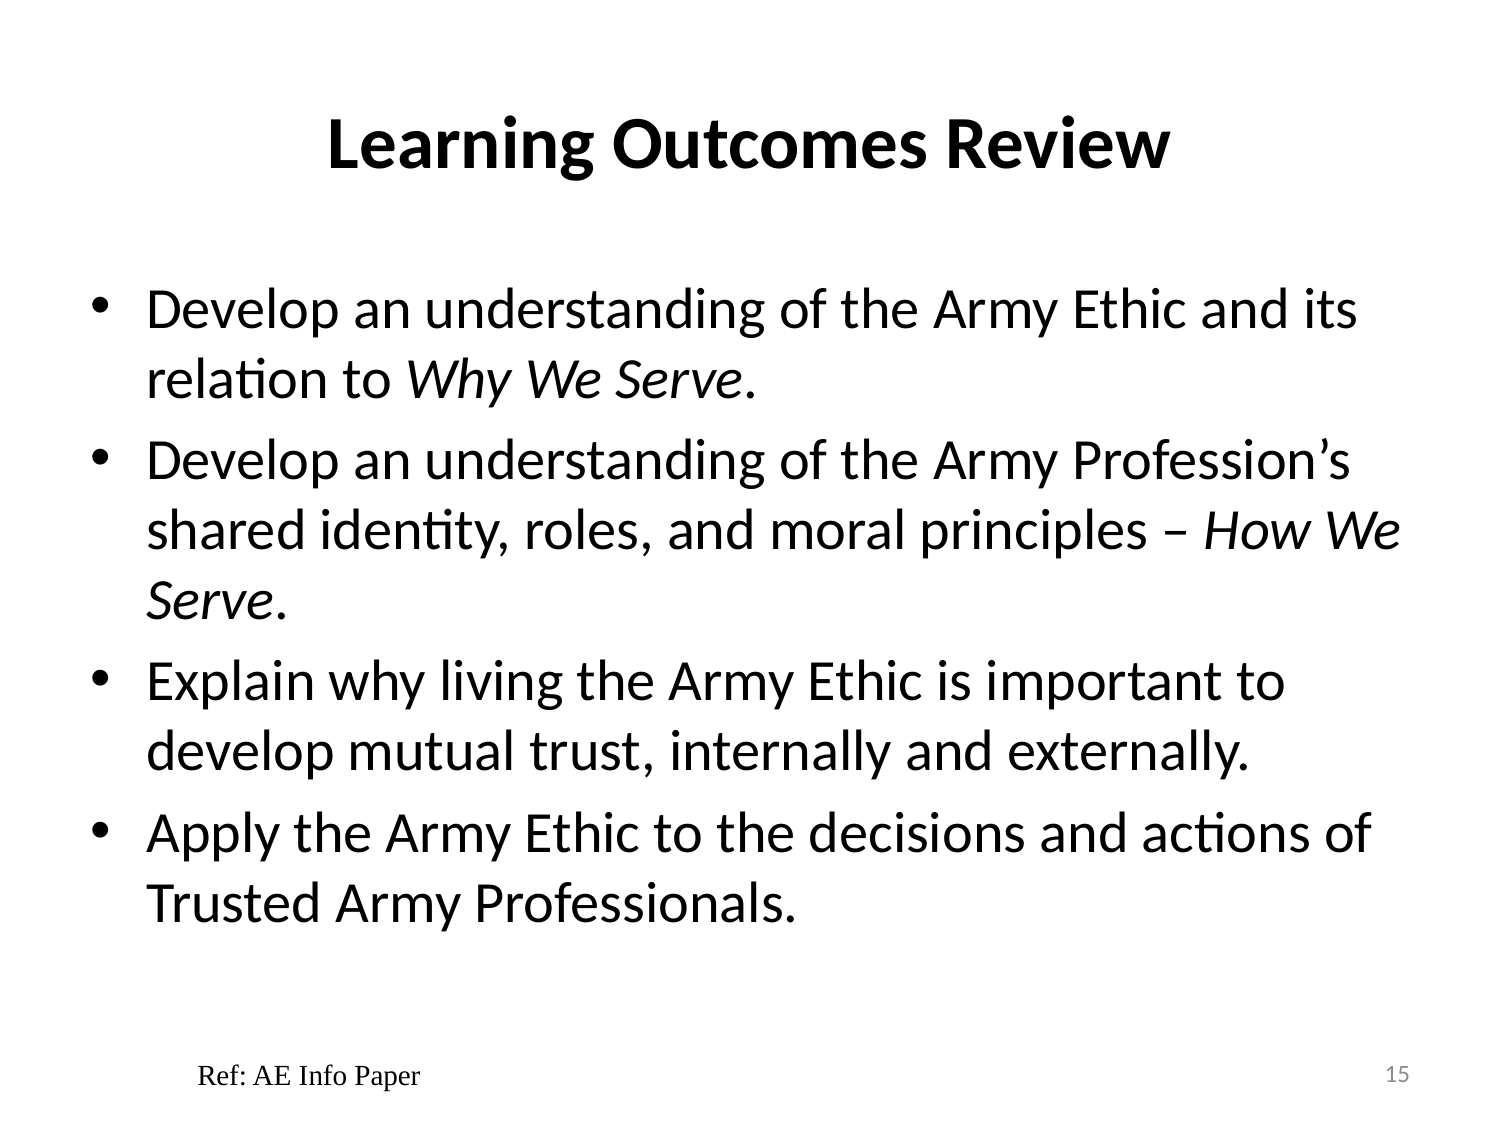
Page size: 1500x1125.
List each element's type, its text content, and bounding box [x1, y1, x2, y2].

list Develop an understanding of the Army Ethic and its relation to Why We Serve. Develop an understanding of the Army Profession’s shared identity, roles, and moral principles – How We Serve. Explain why living the Army Ethic is important to develop mutual trust, internally and externally. Apply the Army Ethic to the decisions and actions of Trusted Army Professionals. [75, 262, 1425, 1063]
slide_number 15 [1074, 1042, 1425, 1103]
footer Ref: AE Info Paper [75, 1043, 550, 1104]
title Learning Outcomes Review [75, 45, 1425, 233]
